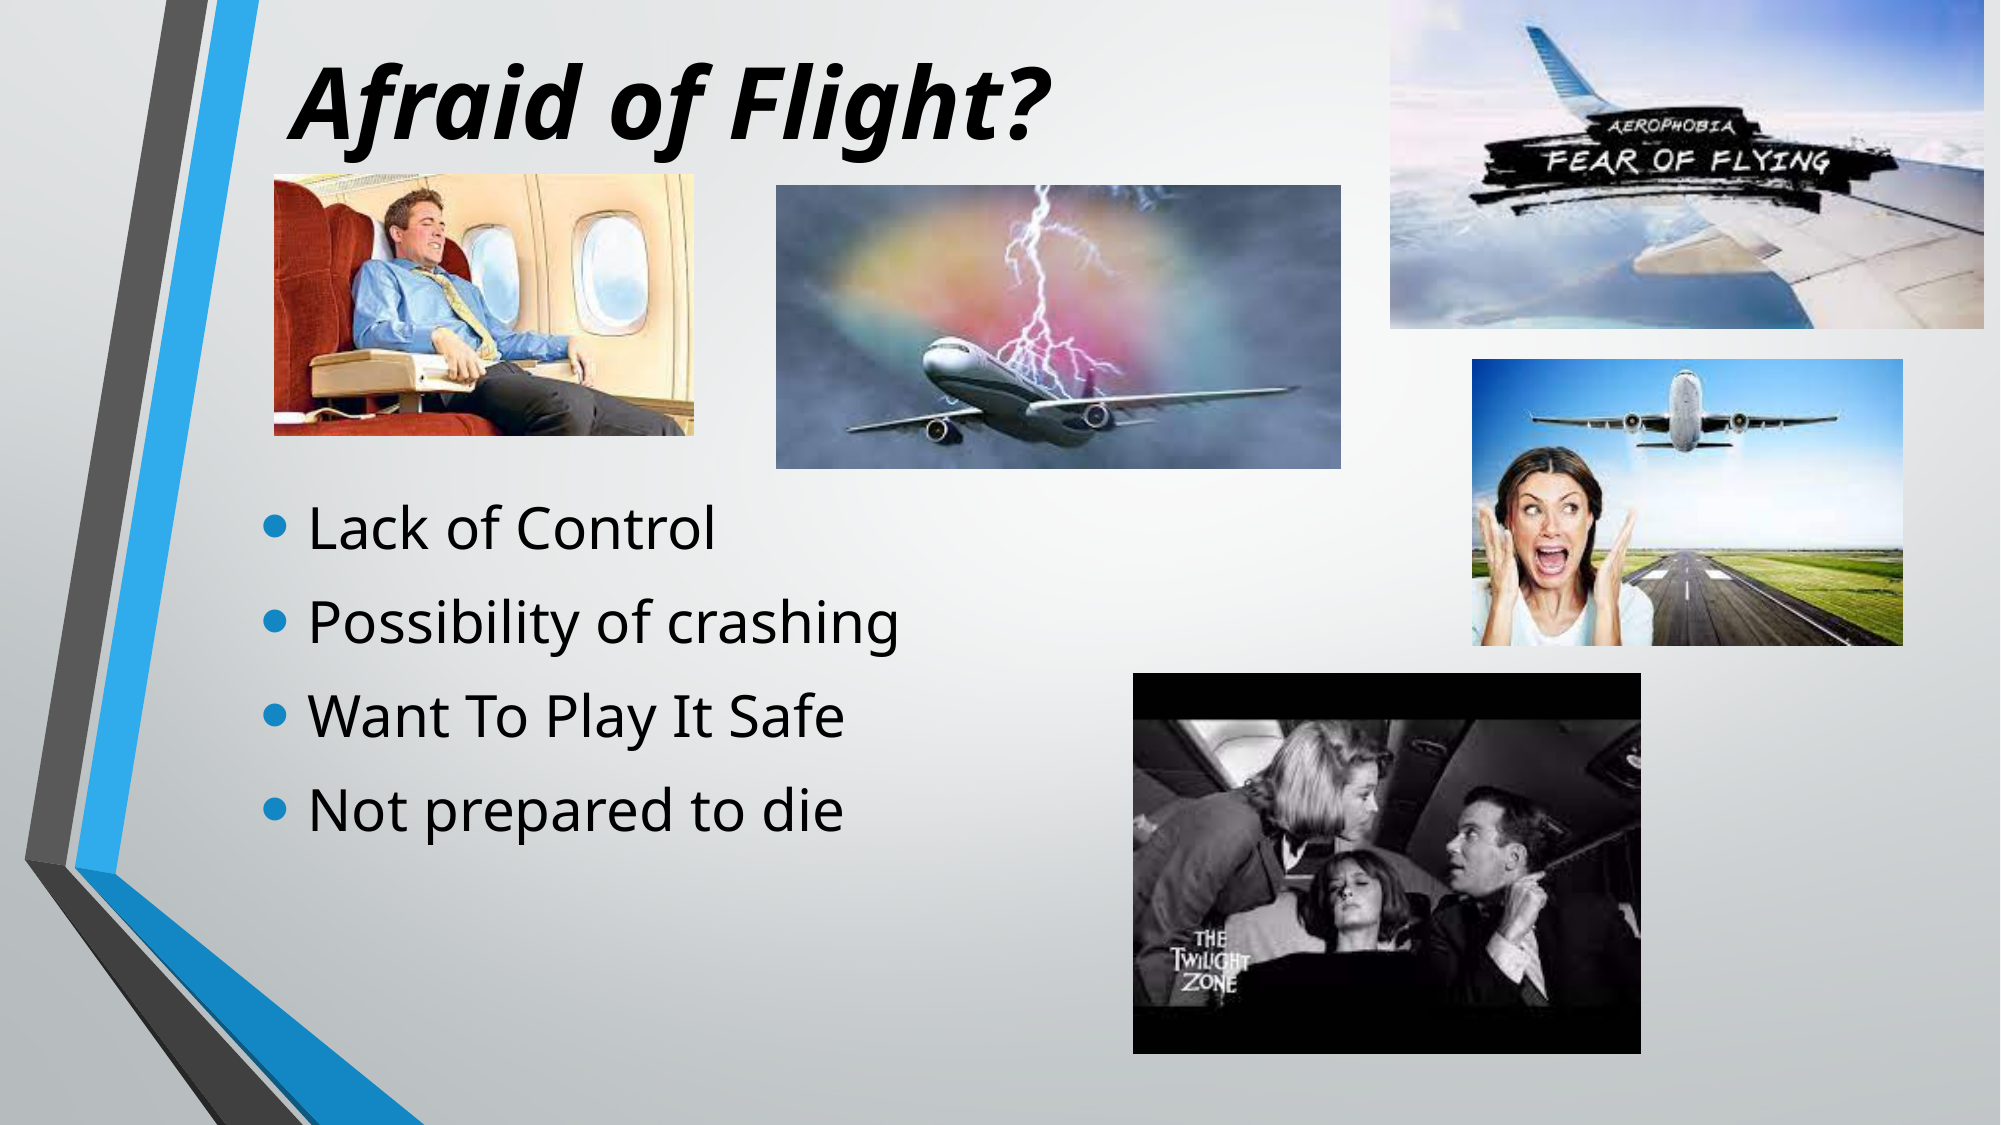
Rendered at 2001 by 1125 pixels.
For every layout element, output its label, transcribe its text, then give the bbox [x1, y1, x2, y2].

picture [274, 174, 694, 437]
picture [775, 185, 1342, 469]
picture [1472, 359, 1903, 646]
list Lack of Control Possibility of crashing Want To Play It Safe Not prepared to die [245, 493, 1890, 1006]
picture [1390, 0, 1984, 330]
title Afraid of Flight? [274, 13, 1068, 186]
picture [1133, 673, 1642, 1054]
